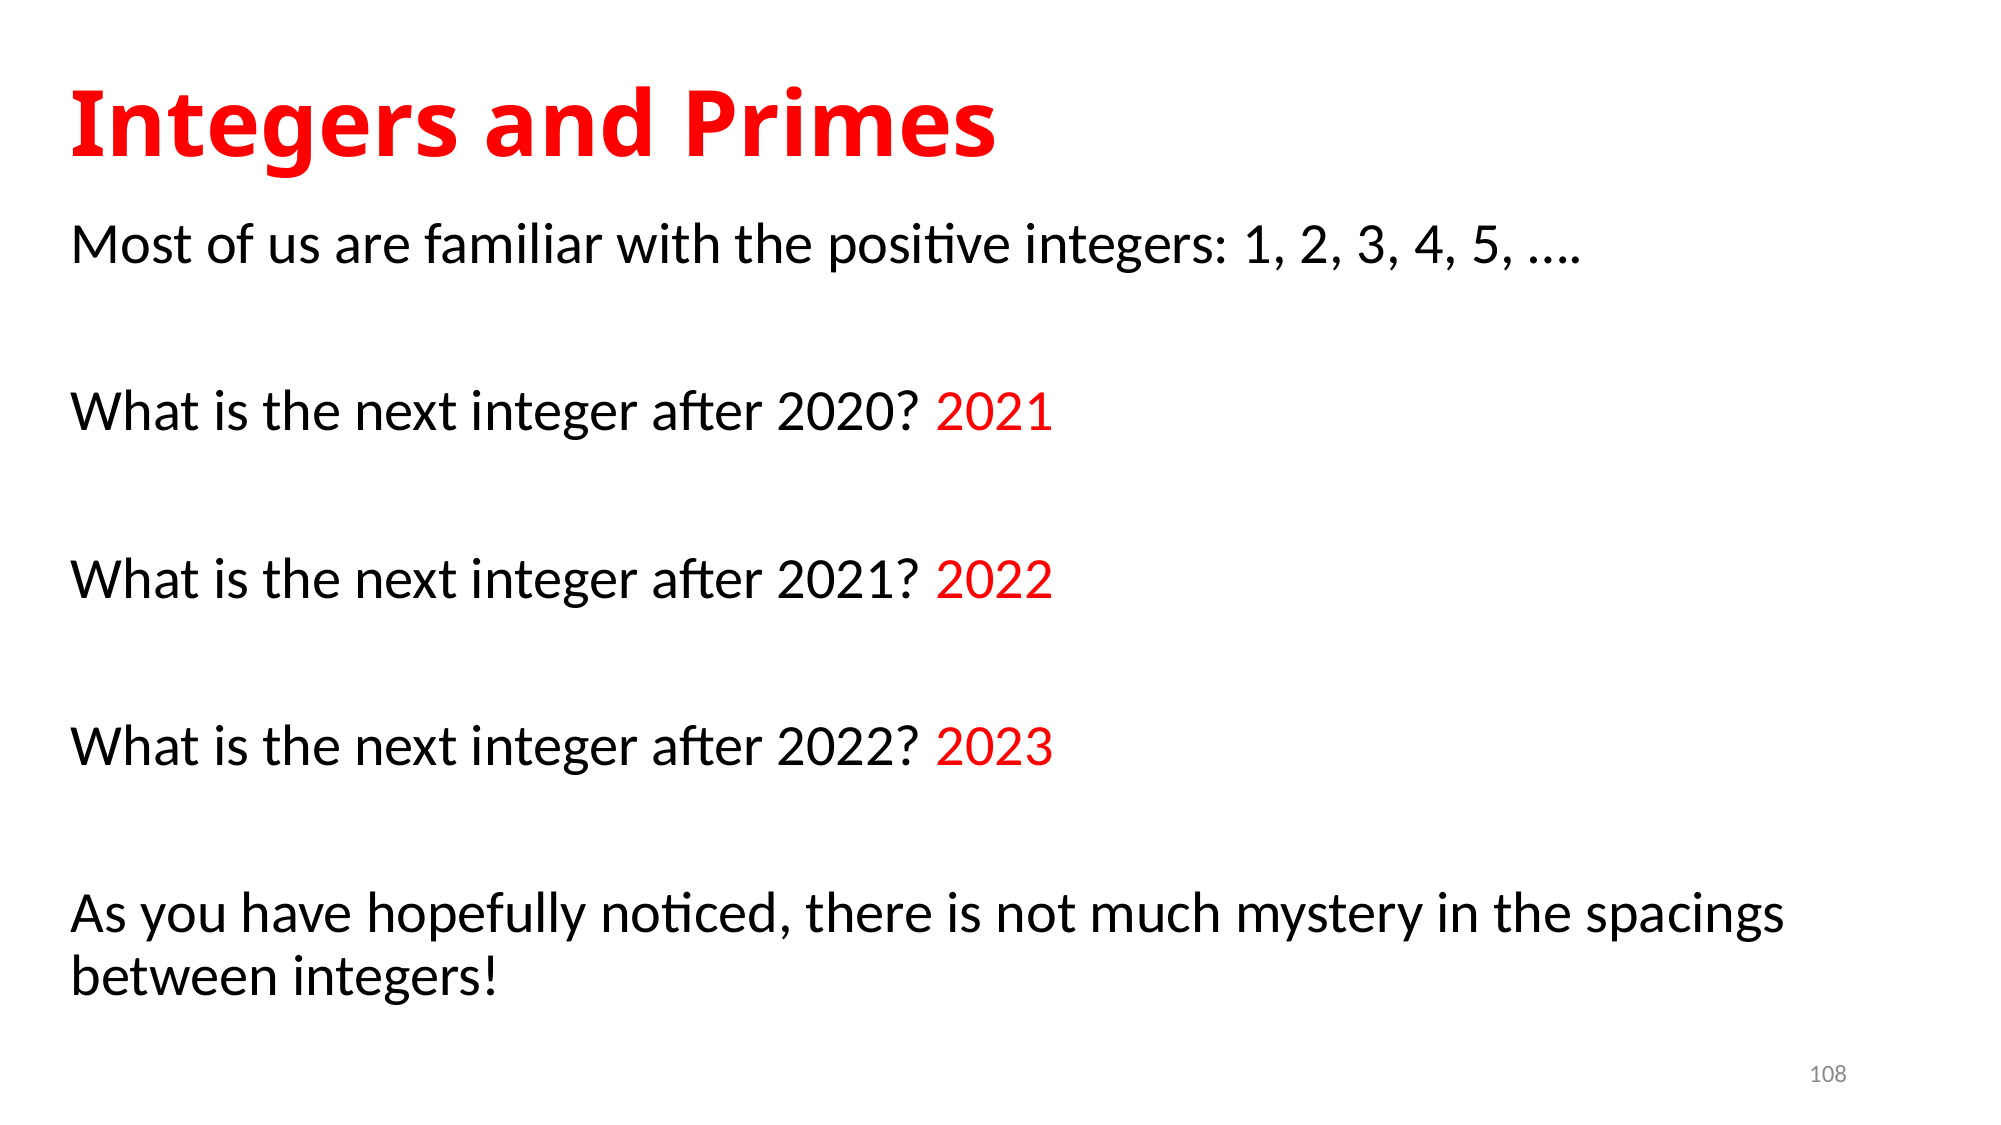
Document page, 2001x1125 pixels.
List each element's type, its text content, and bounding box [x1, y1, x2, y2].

list Most of us are familiar with the positive integers: 1, 2, 3, 4, 5, …. What is the next integer after 2020? 2021 What is the next integer after 2021? 2022 What is the next integer after 2022? 2023 As you have hopefully noticed, there is not much mystery in the spacings between integers! [55, 205, 1920, 1058]
title Integers and Primes [55, 56, 1781, 197]
slide_number 108 [1412, 1042, 1863, 1103]
